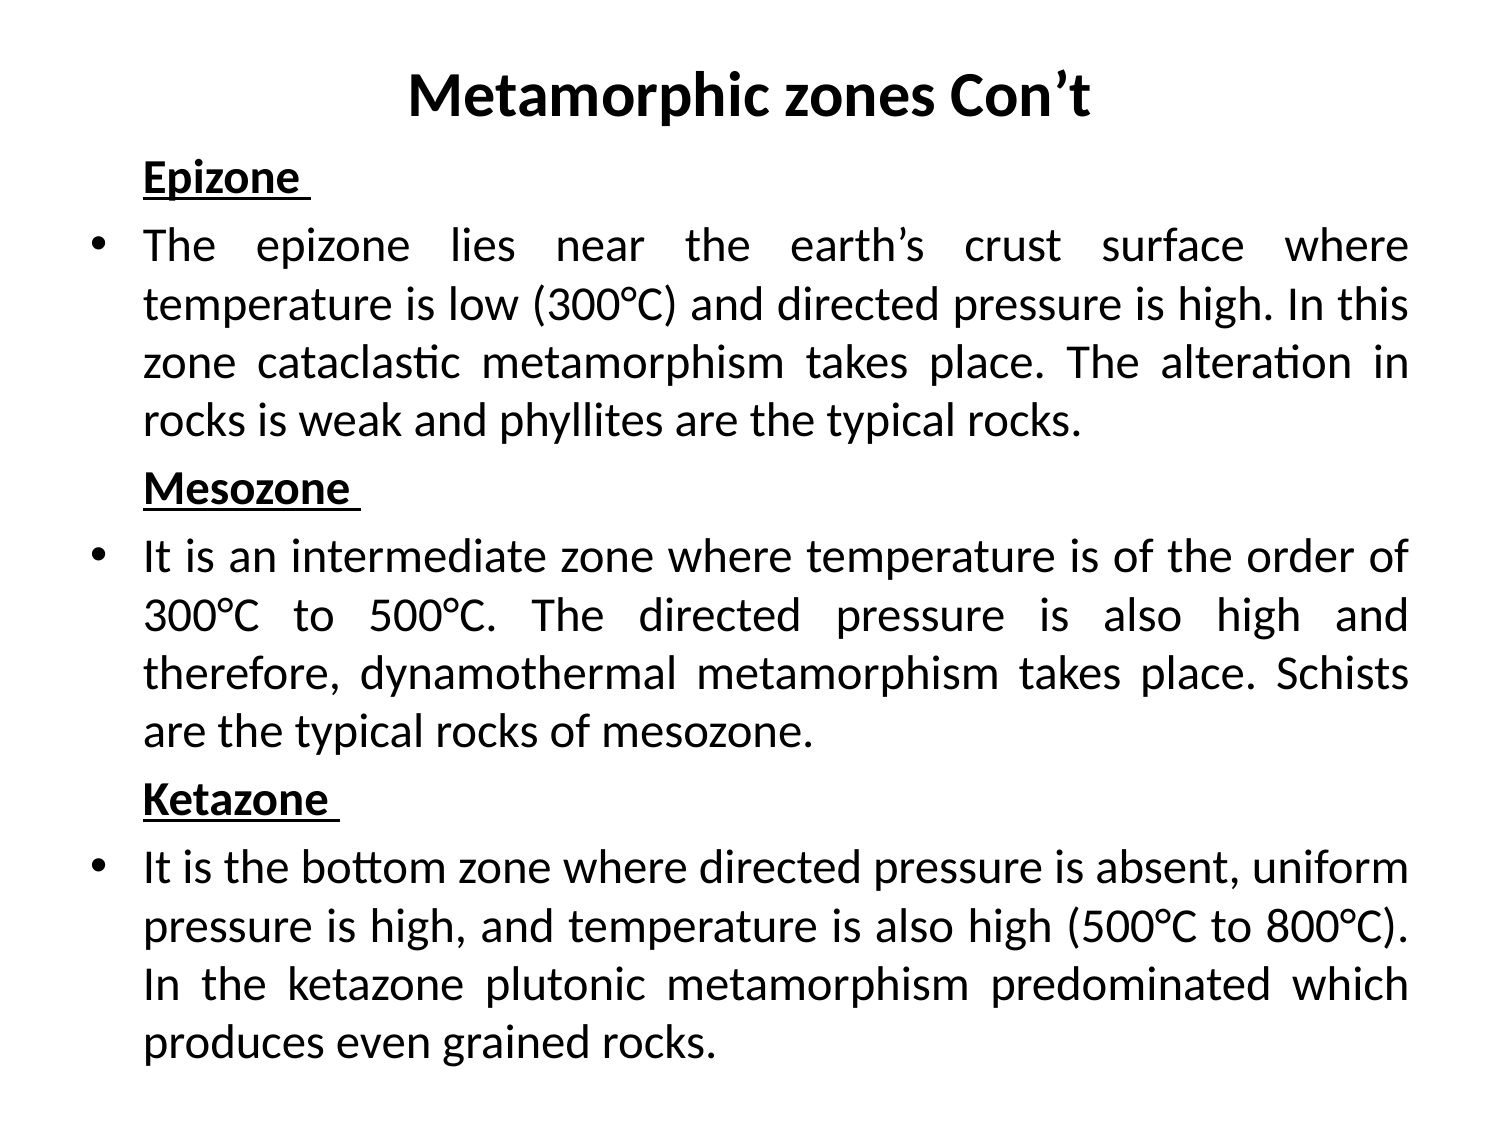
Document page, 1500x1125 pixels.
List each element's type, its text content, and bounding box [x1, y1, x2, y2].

list Epizone The epizone lies near the earth’s crust surface where temperature is low (300°C) and directed pressure is high. In this zone cataclastic metamorphism takes place. The alteration in rocks is weak and phyllites are the typical rocks. Mesozone It is an intermediate zone where temperature is of the order of 300°C to 500°C. The directed pressure is also high and therefore, dynamothermal metamorphism takes place. Schists are the typical rocks of mesozone. Ketazone It is the bottom zone where directed pressure is absent, uniform pressure is high, and temperature is also high (500°C to 800°C). In the ketazone plutonic metamorphism predominated which produces even grained rocks. [75, 137, 1425, 1088]
title Metamorphic zones Con’t [75, 45, 1425, 137]
